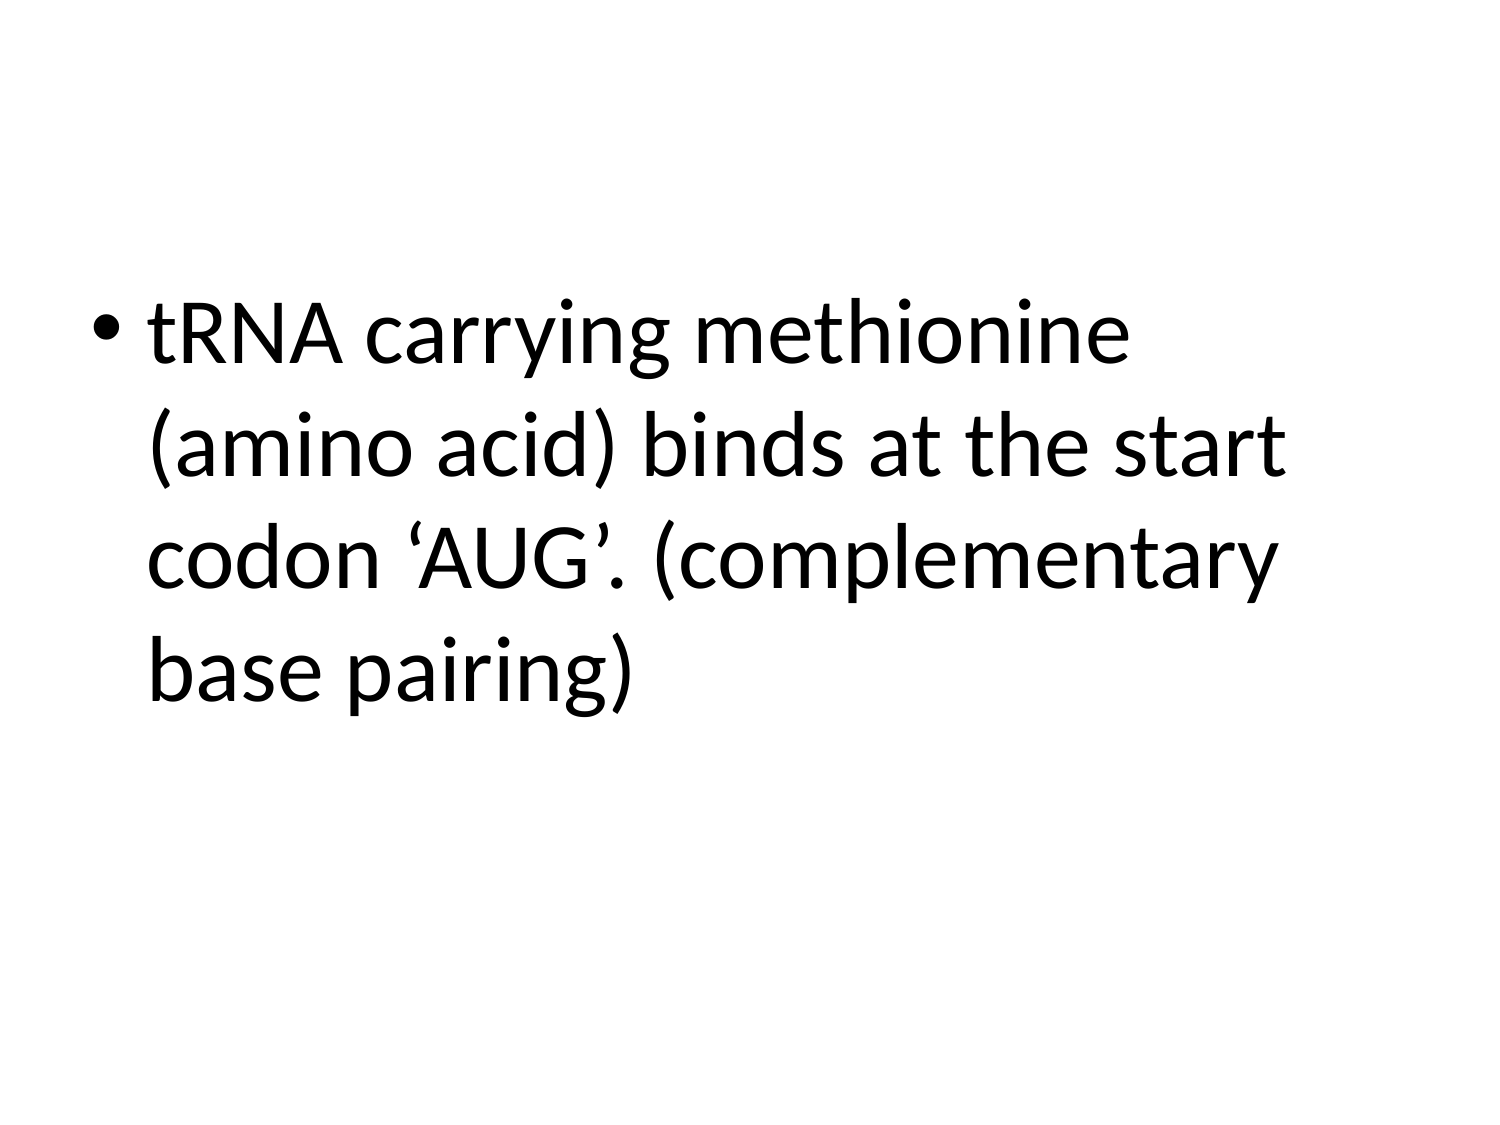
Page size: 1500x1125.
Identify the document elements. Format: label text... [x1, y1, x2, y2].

list tRNA carrying methionine (amino acid) binds at the start codon ‘AUG’. (complementary base pairing) [75, 262, 1425, 1005]
